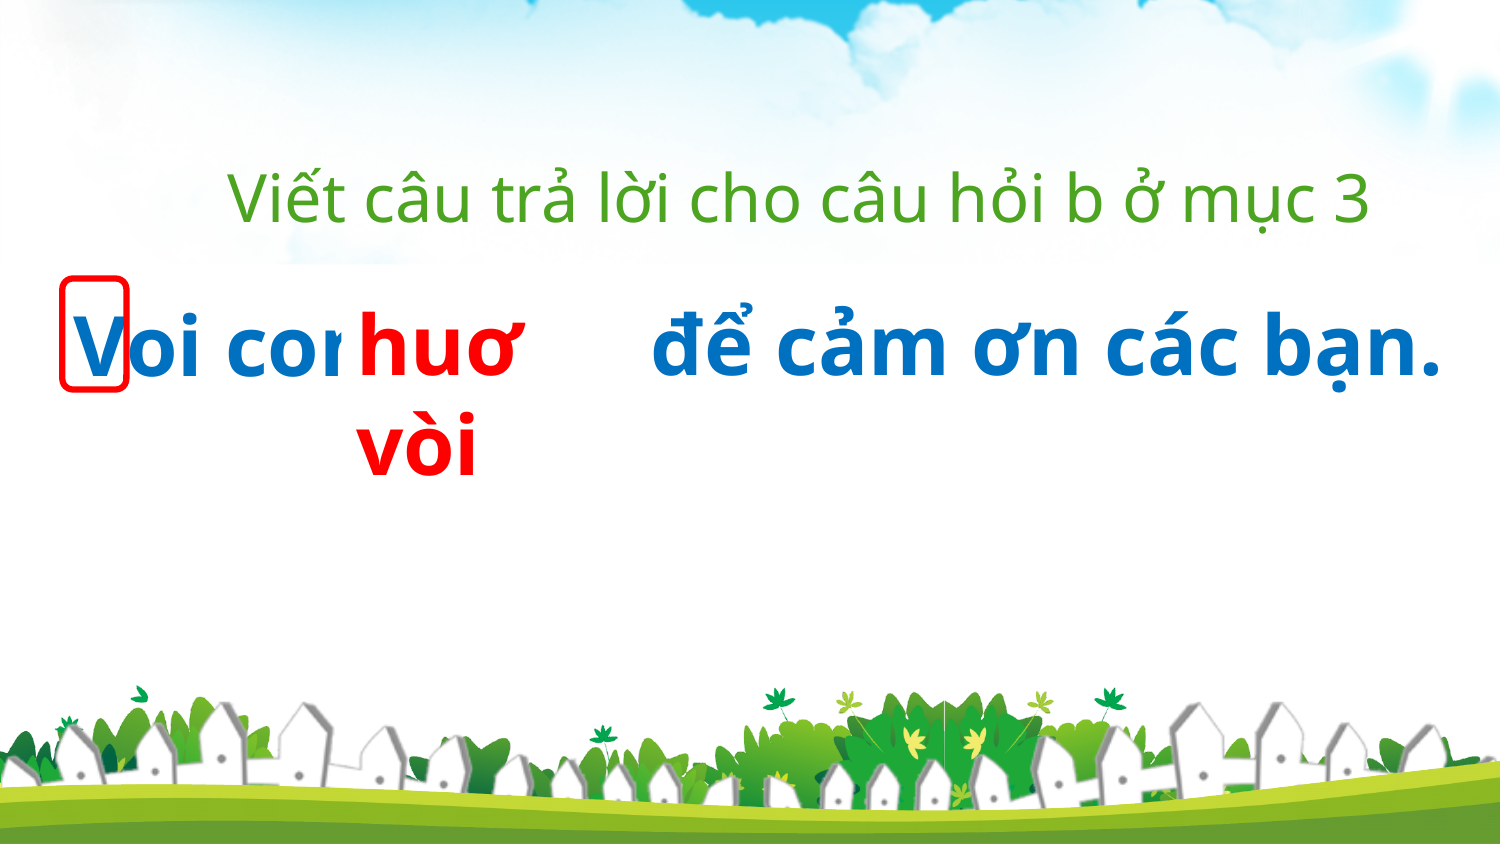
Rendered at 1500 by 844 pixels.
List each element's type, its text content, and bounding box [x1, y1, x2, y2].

text_box huơ vòi [341, 284, 632, 500]
text_box [62, 278, 127, 390]
text_box Viết câu trả lời cho câu hỏi b ở mục 3 [212, 148, 1439, 244]
picture [0, 0, 1500, 304]
picture [0, 654, 1500, 844]
text_box (…) để cảm ơn các bạn. [632, 284, 1500, 400]
text_box Voi con [59, 285, 341, 401]
